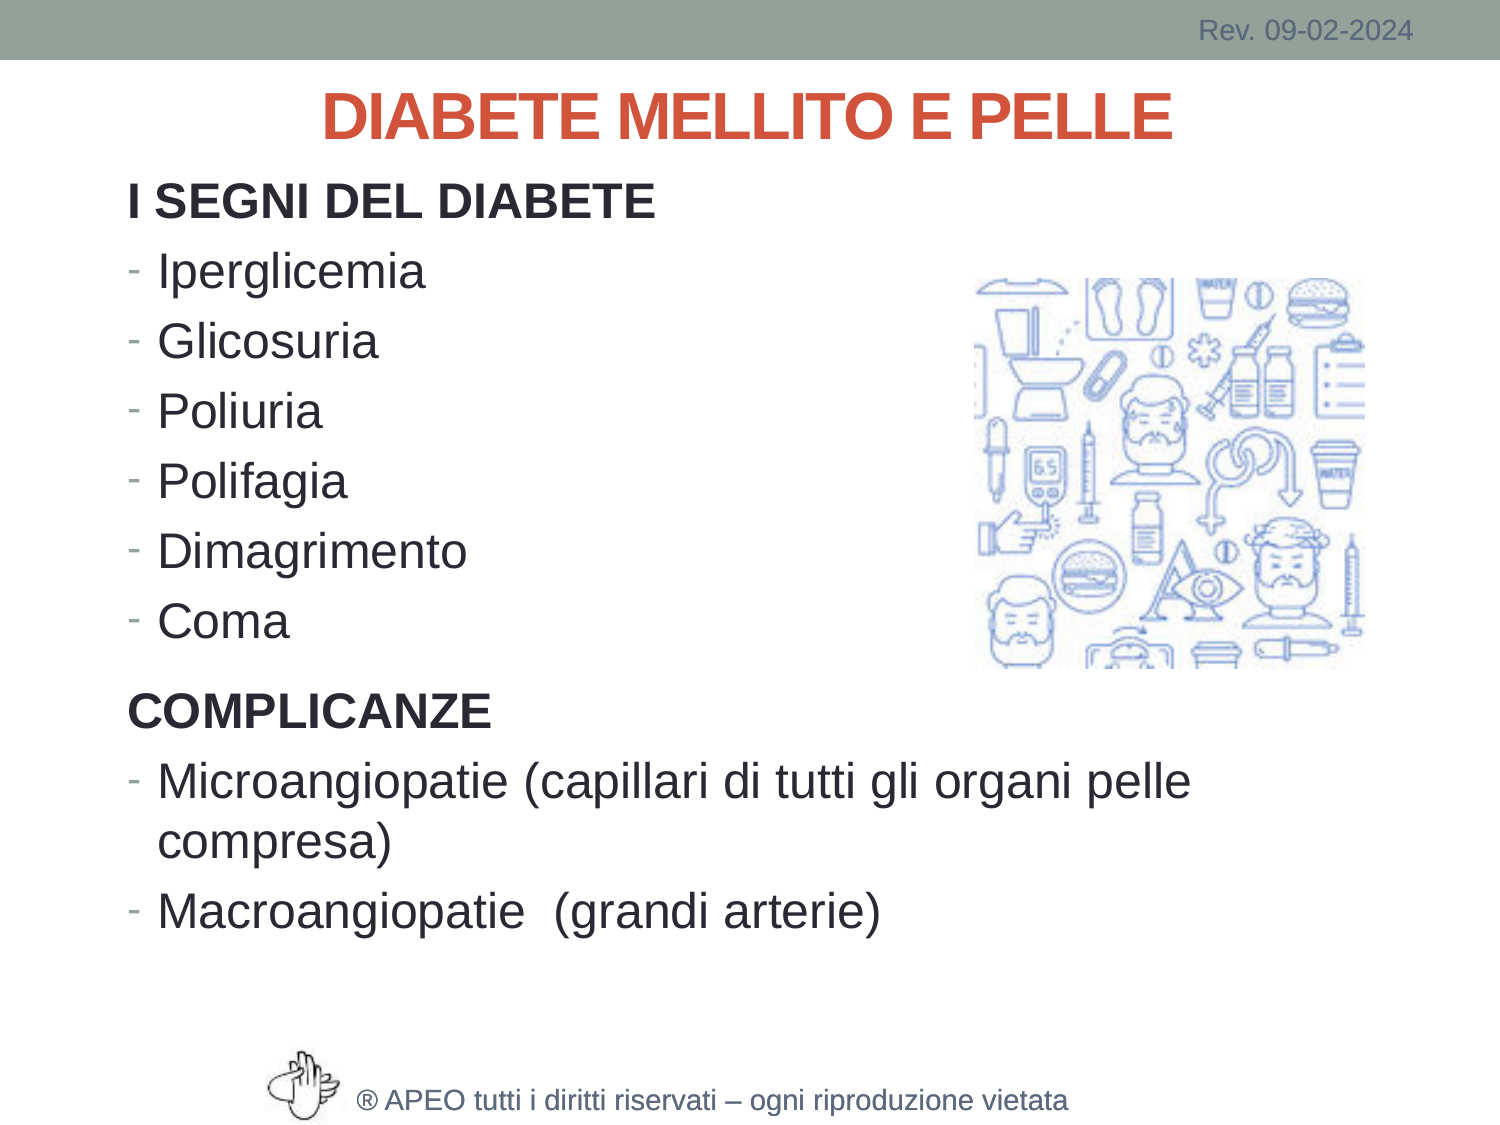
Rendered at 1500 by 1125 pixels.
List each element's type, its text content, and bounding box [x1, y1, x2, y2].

picture [265, 1071, 348, 1125]
title DIABETE MELLITO E PELLE [133, 56, 1364, 170]
picture [974, 278, 1365, 670]
list I SEGNI DEL DIABETE Iperglicemia Glicosuria Poliuria Polifagia Dimagrimento Coma COMPLICANZE Microangiopatie (capillari di tutti gli organi pelle compresa) Macroangiopatie (grandi arterie) [112, 160, 1353, 1071]
